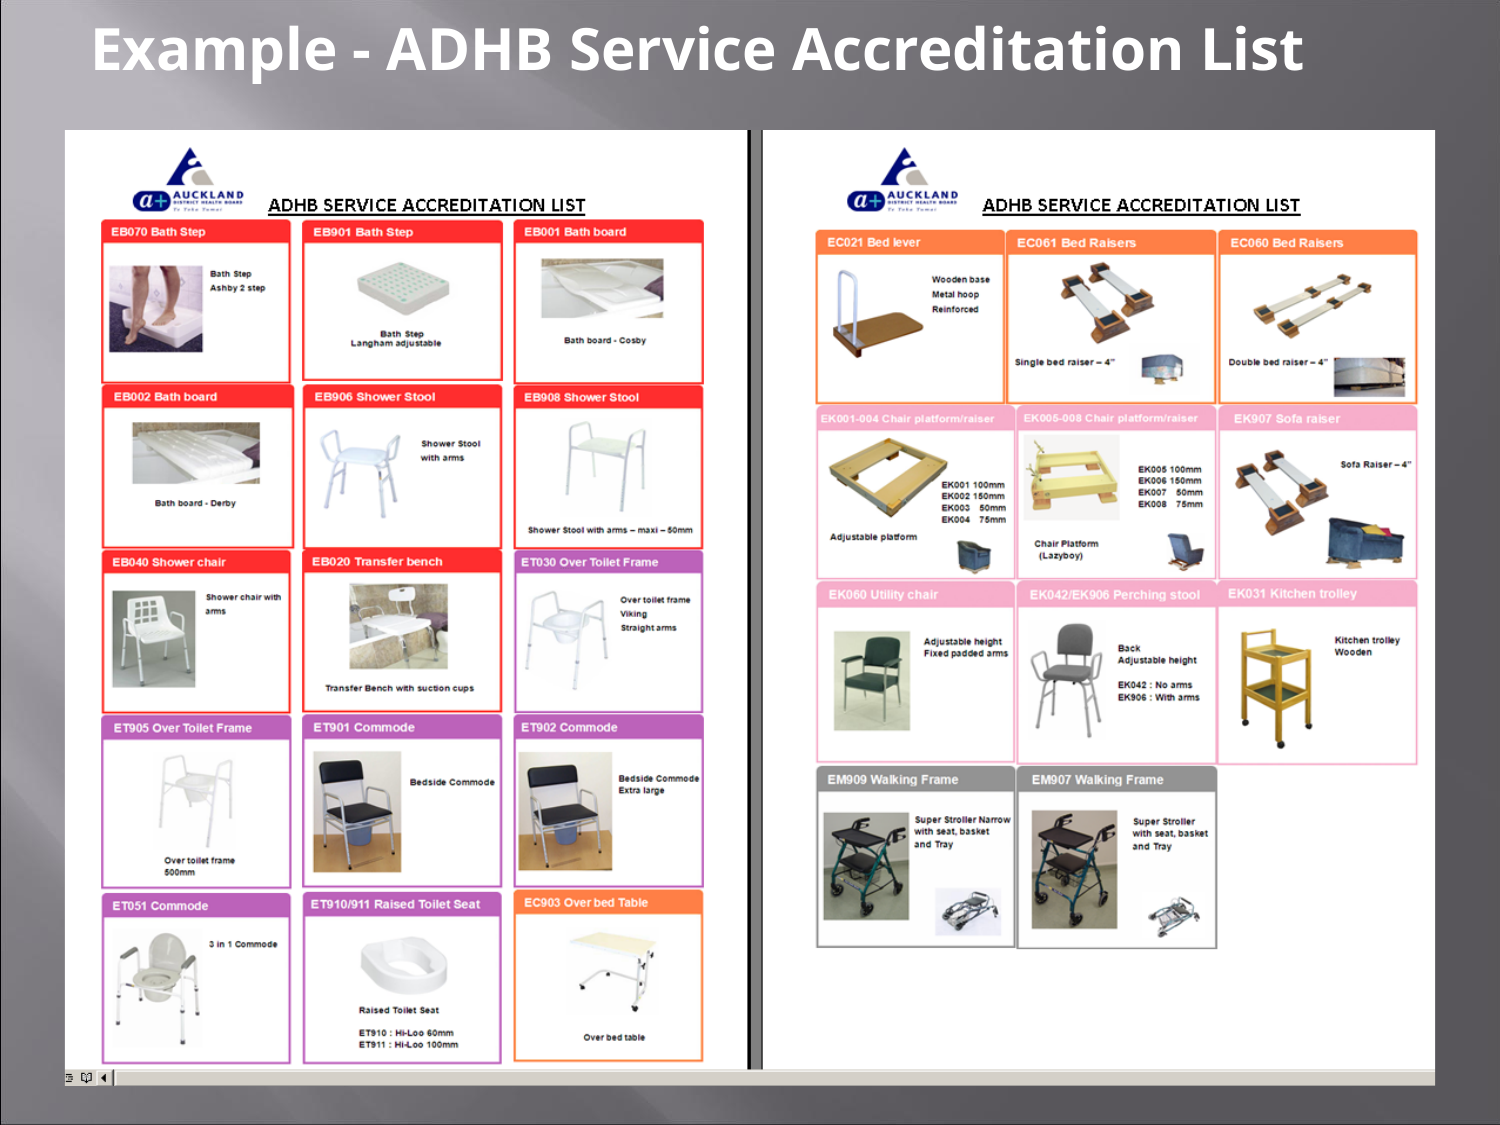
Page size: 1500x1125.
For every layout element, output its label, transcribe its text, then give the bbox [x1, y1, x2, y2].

picture [0, 0, 1500, 1125]
title Example - ADHB Service Accreditation List [75, 31, 1425, 91]
